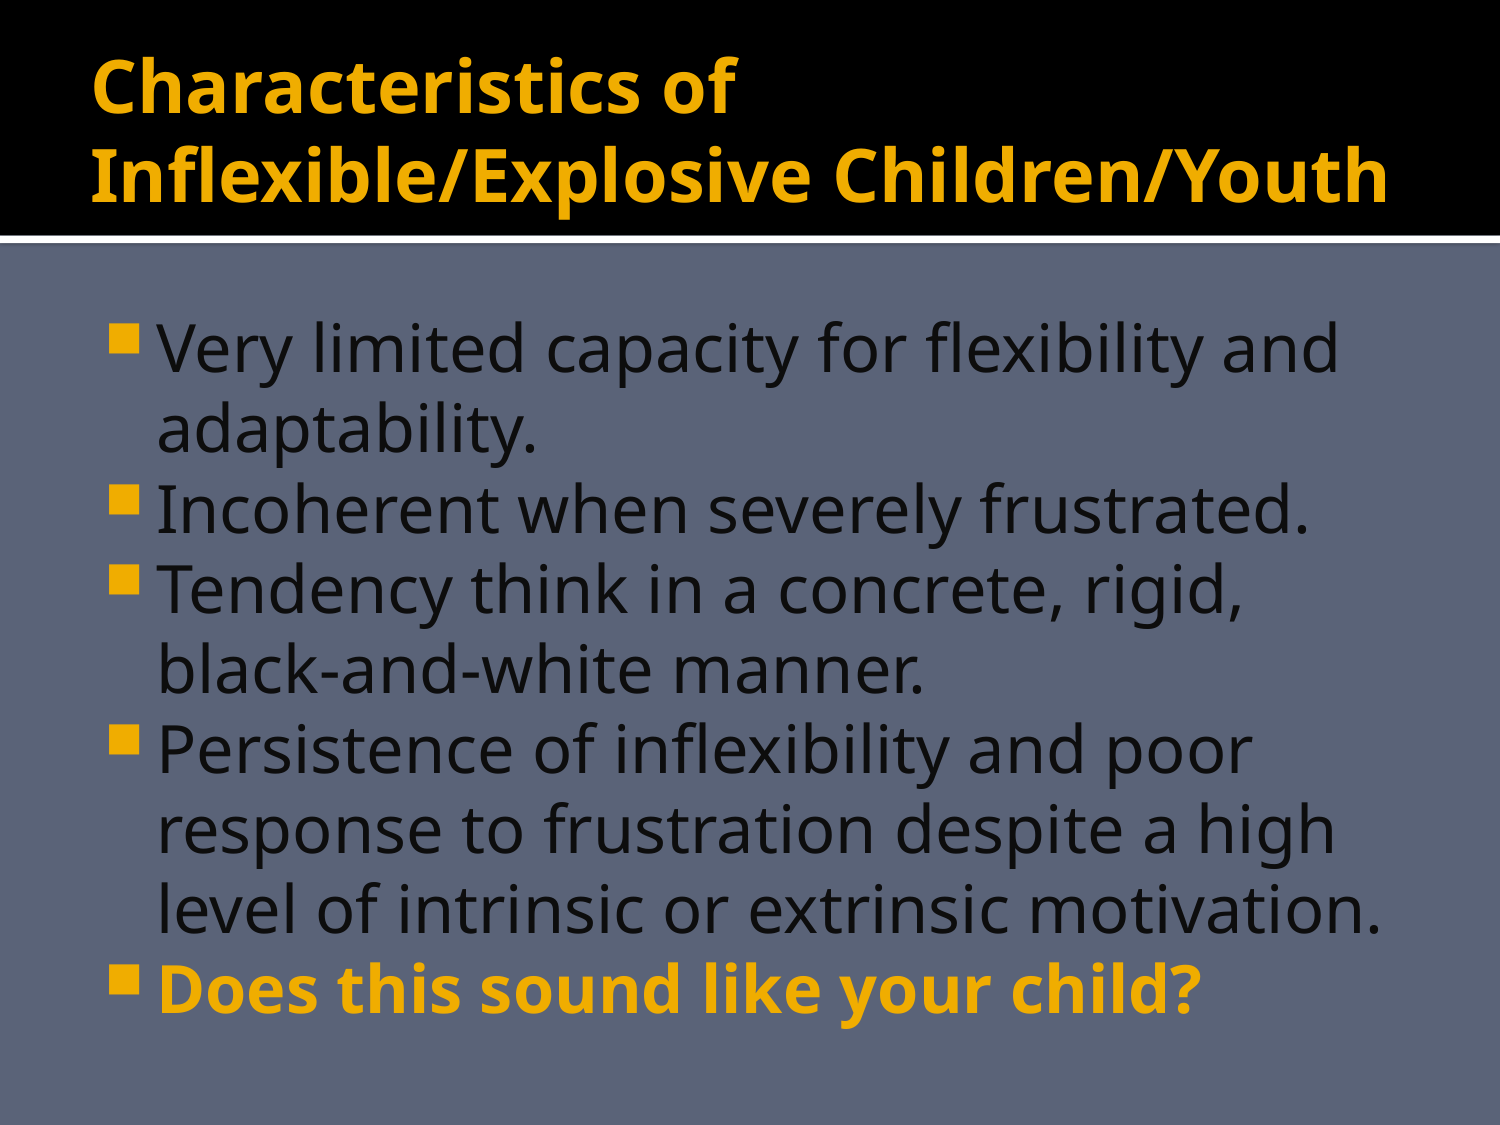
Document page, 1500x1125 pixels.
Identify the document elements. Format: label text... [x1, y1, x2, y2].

list Very limited capacity for flexibility and adaptability. Incoherent when severely frustrated. Tendency think in a concrete, rigid, black-and-white manner. Persistence of inflexibility and poor response to frustration despite a high level of intrinsic or extrinsic motivation. Does this sound like your child? [75, 291, 1425, 1050]
title Characteristics of Inflexible/Explosive Children/Youth [75, 25, 1425, 231]
